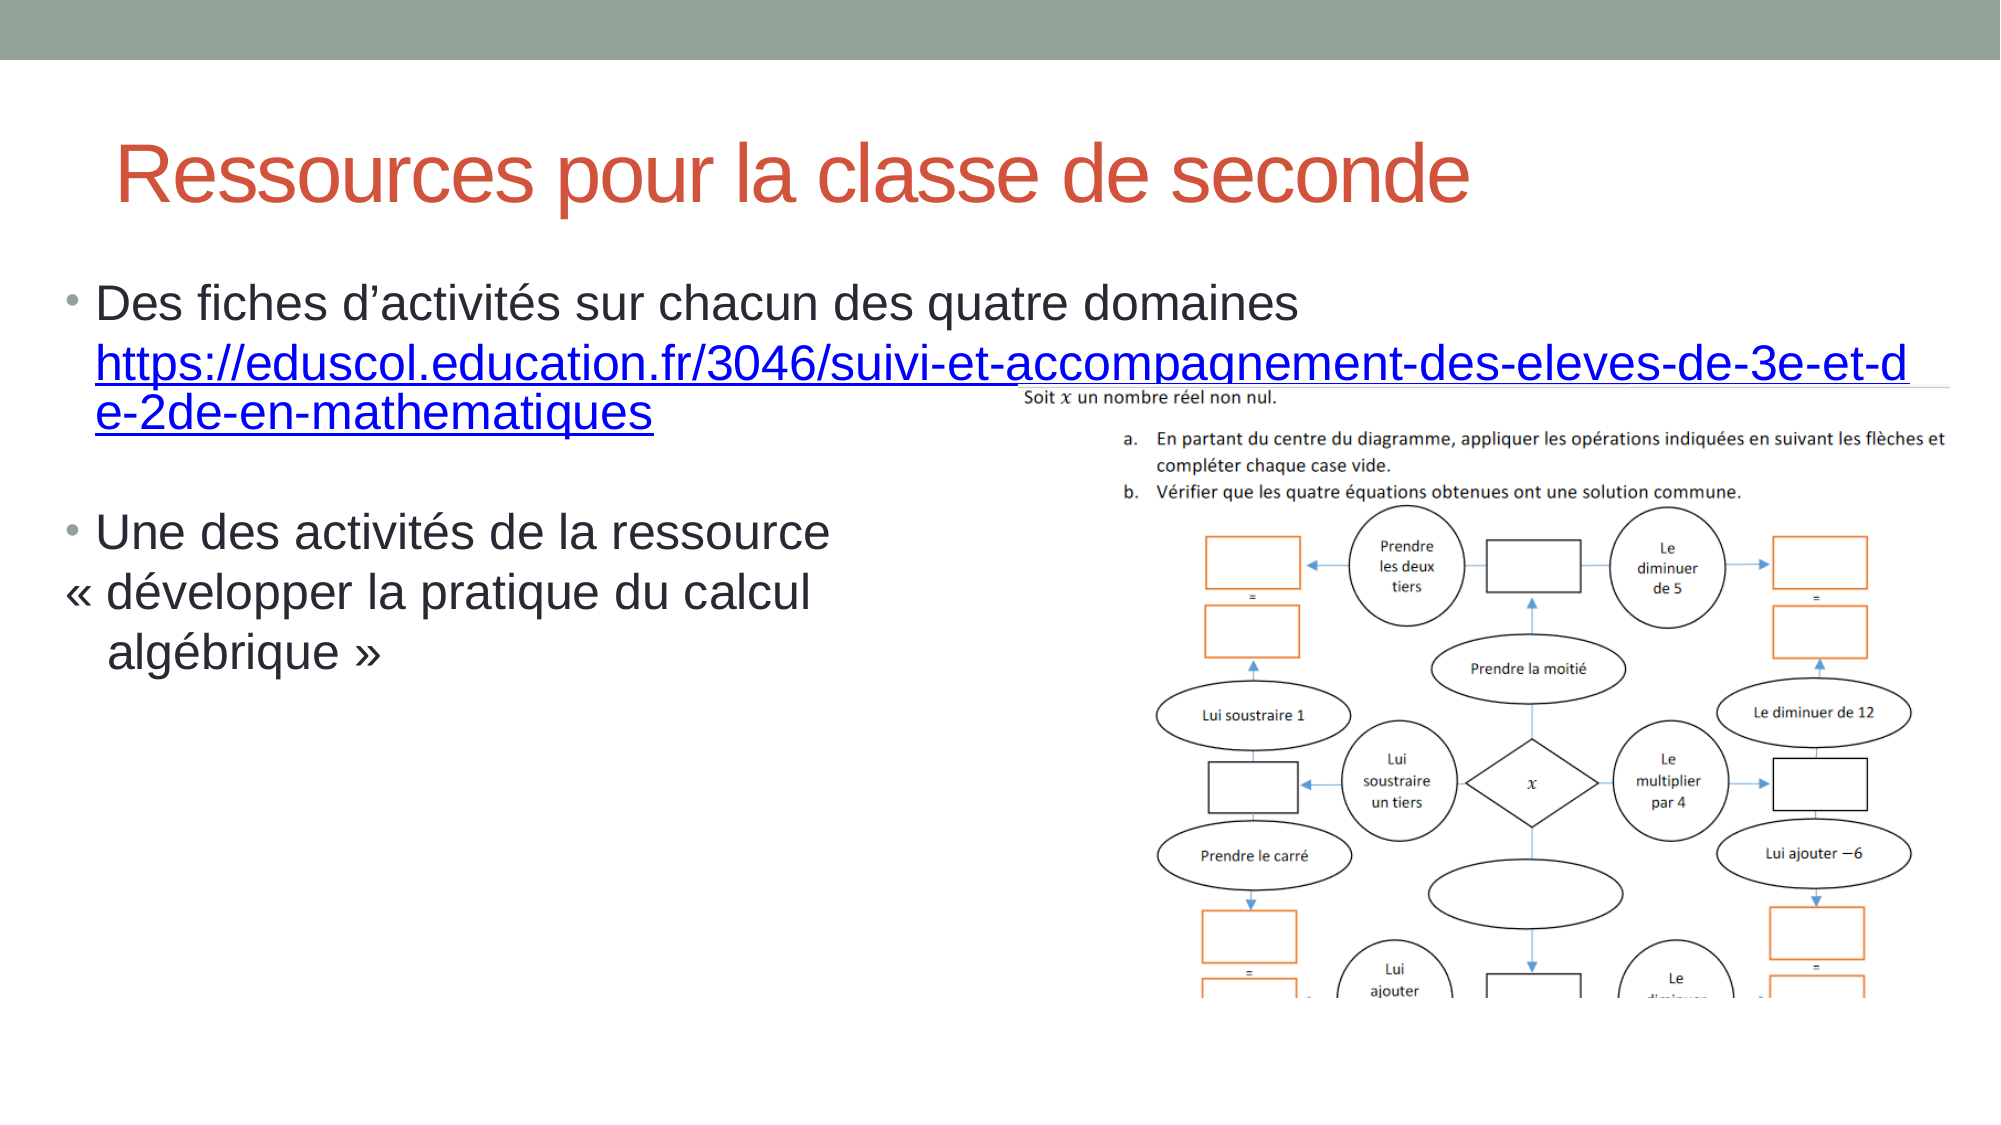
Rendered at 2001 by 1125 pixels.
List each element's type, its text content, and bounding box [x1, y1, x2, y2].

title Ressources pour la classe de seconde [99, 87, 1900, 250]
list Des fiches d’activités sur chacun des quatre domaines https://eduscol.education.fr/3046/suivi-et-accompagnement-des-eleves-de-3e-et-de-2de-en-mathematiques Une des activités de la ressource « développer la pratique du calcul algébrique » [50, 262, 1950, 1063]
picture [1017, 384, 1951, 998]
